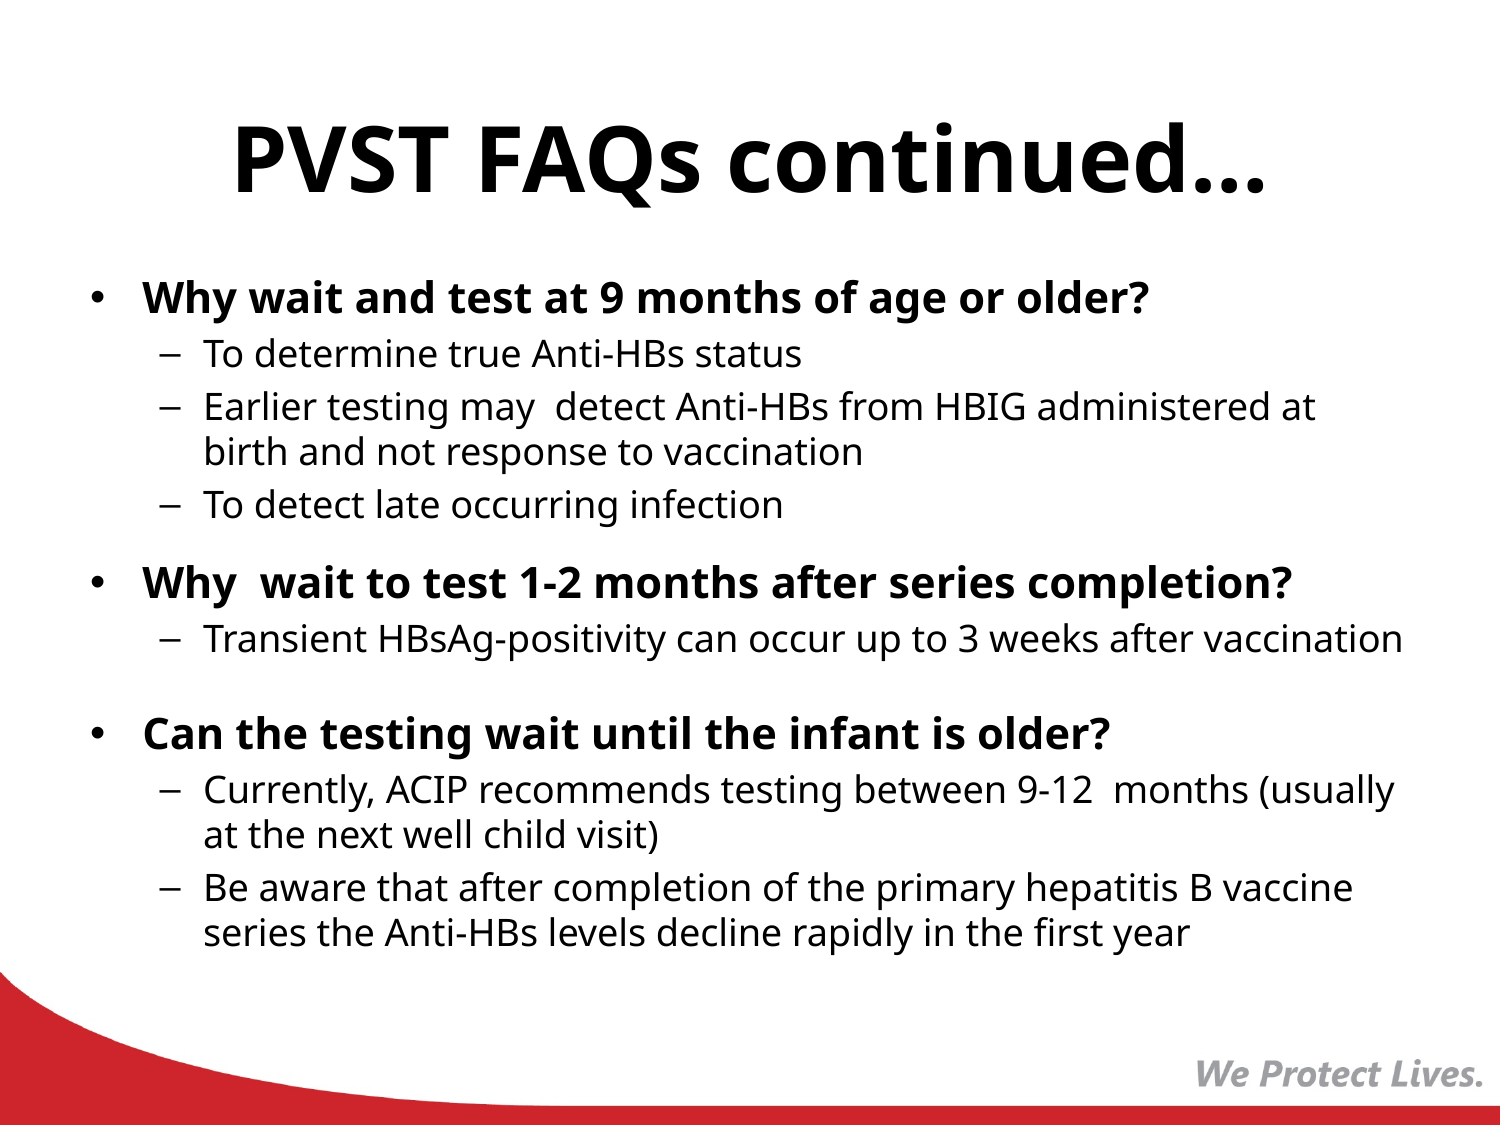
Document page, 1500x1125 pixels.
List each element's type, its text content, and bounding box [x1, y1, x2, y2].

list Why wait and test at 9 months of age or older? To determine true Anti-HBs status Earlier testing may detect Anti-HBs from HBIG administered at birth and not response to vaccination To detect late occurring infection Why wait to test 1-2 months after series completion? Transient HBsAg-positivity can occur up to 3 weeks after vaccination Can the testing wait until the infant is older? Currently, ACIP recommends testing between 9-12 months (usually at the next well child visit) Be aware that after completion of the primary hepatitis B vaccine series the Anti-HBs levels decline rapidly in the first year [75, 262, 1425, 1005]
title PVST FAQs continued… [24, 75, 1475, 238]
picture [0, 0, 1500, 1125]
